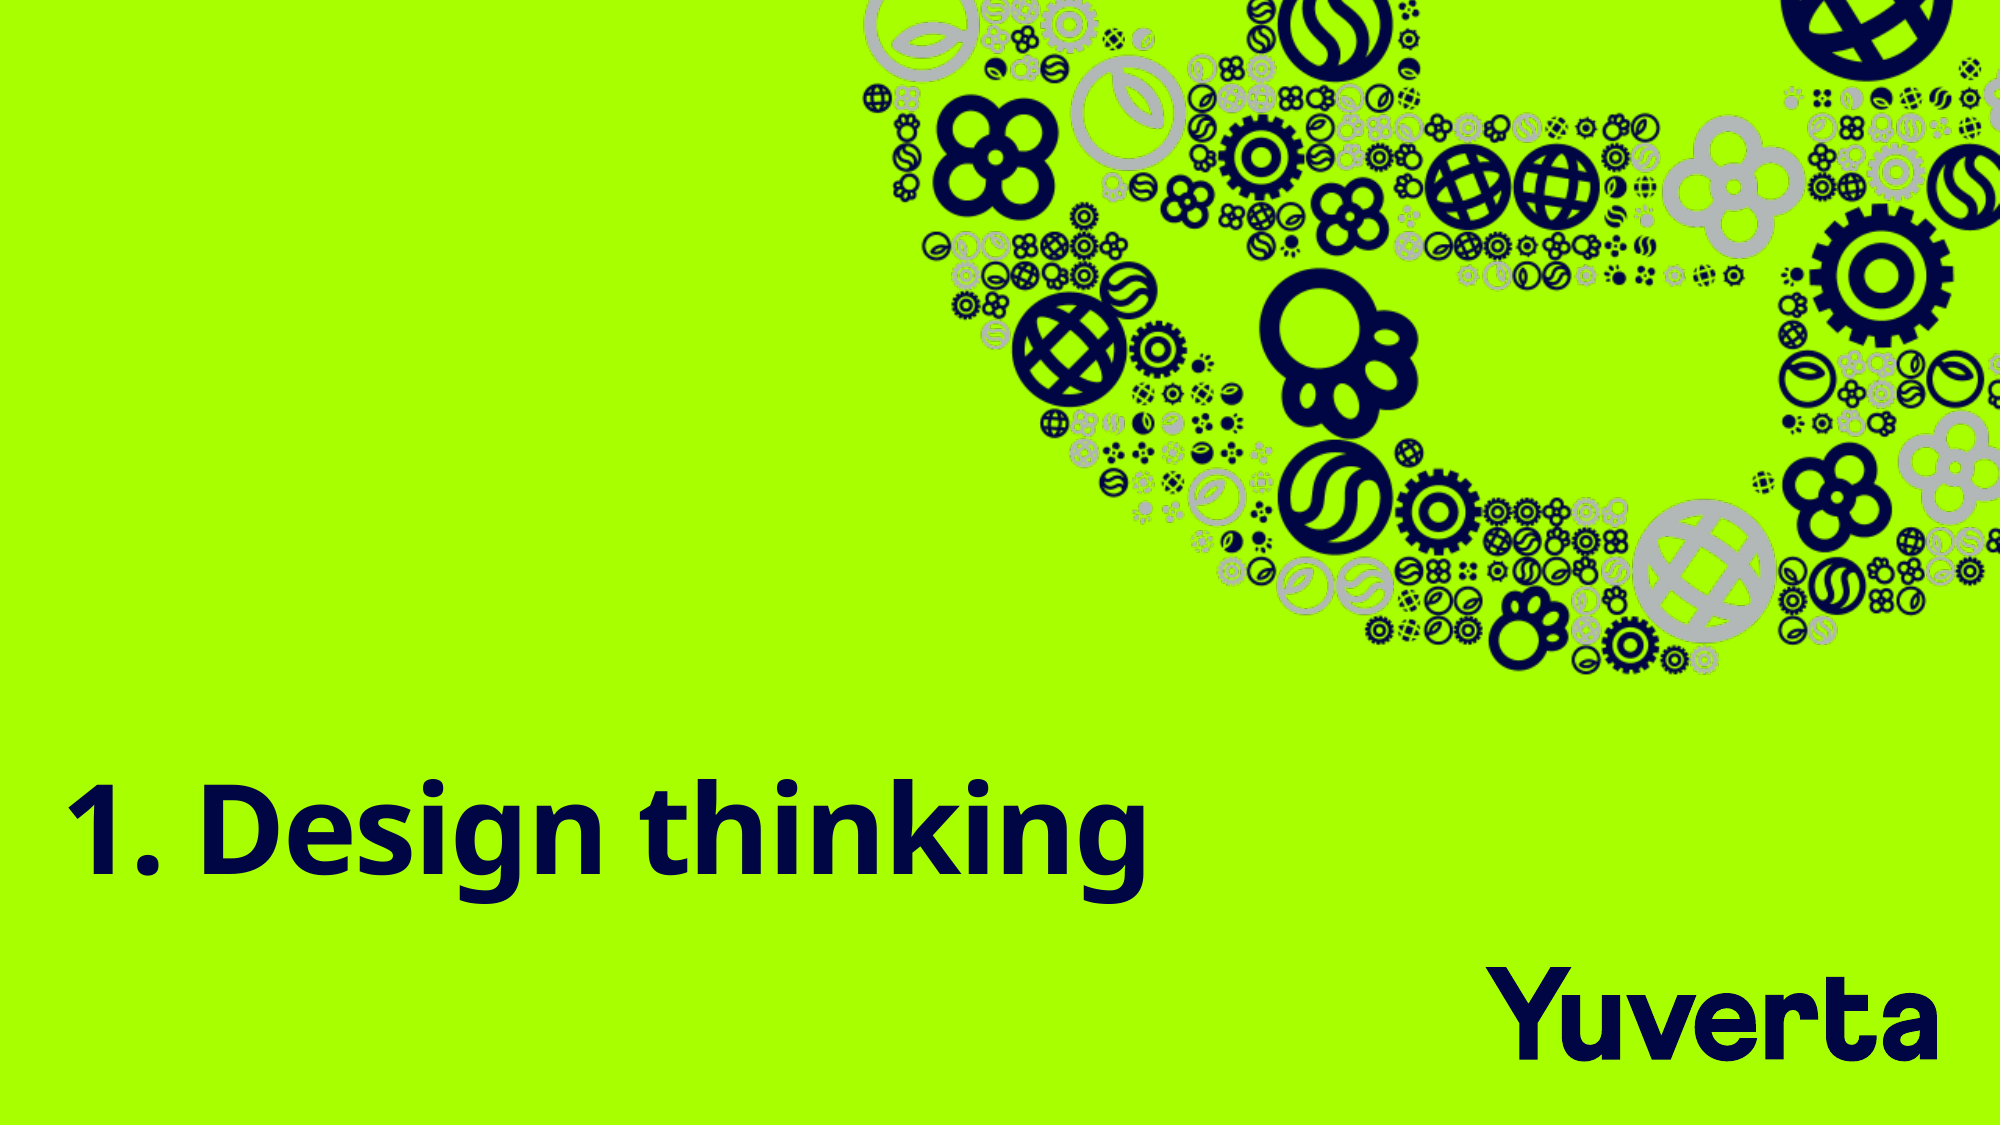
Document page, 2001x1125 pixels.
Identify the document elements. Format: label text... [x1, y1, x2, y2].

title 1. Design thinking [60, 492, 1485, 900]
picture [0, 0, 2000, 1125]
